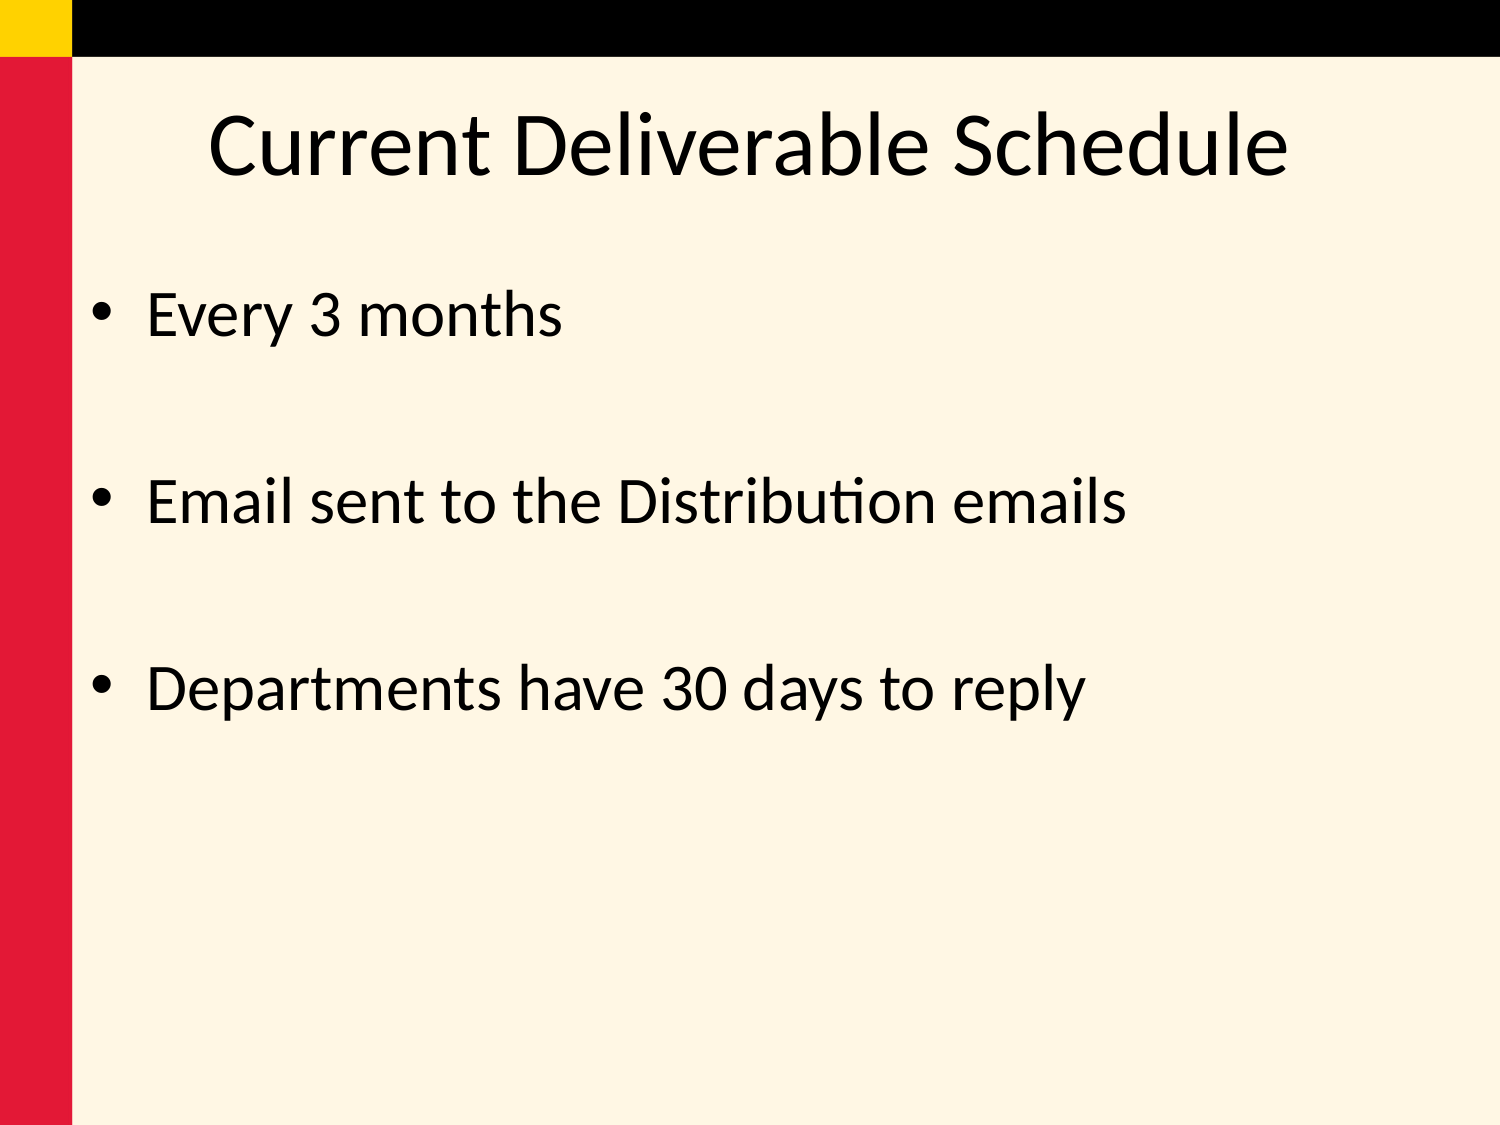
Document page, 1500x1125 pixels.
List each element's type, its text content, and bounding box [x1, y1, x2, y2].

title Current Deliverable Schedule [75, 45, 1425, 233]
picture [0, 0, 1500, 1125]
list Every 3 months Email sent to the Distribution emails Departments have 30 days to reply [75, 262, 1425, 1005]
